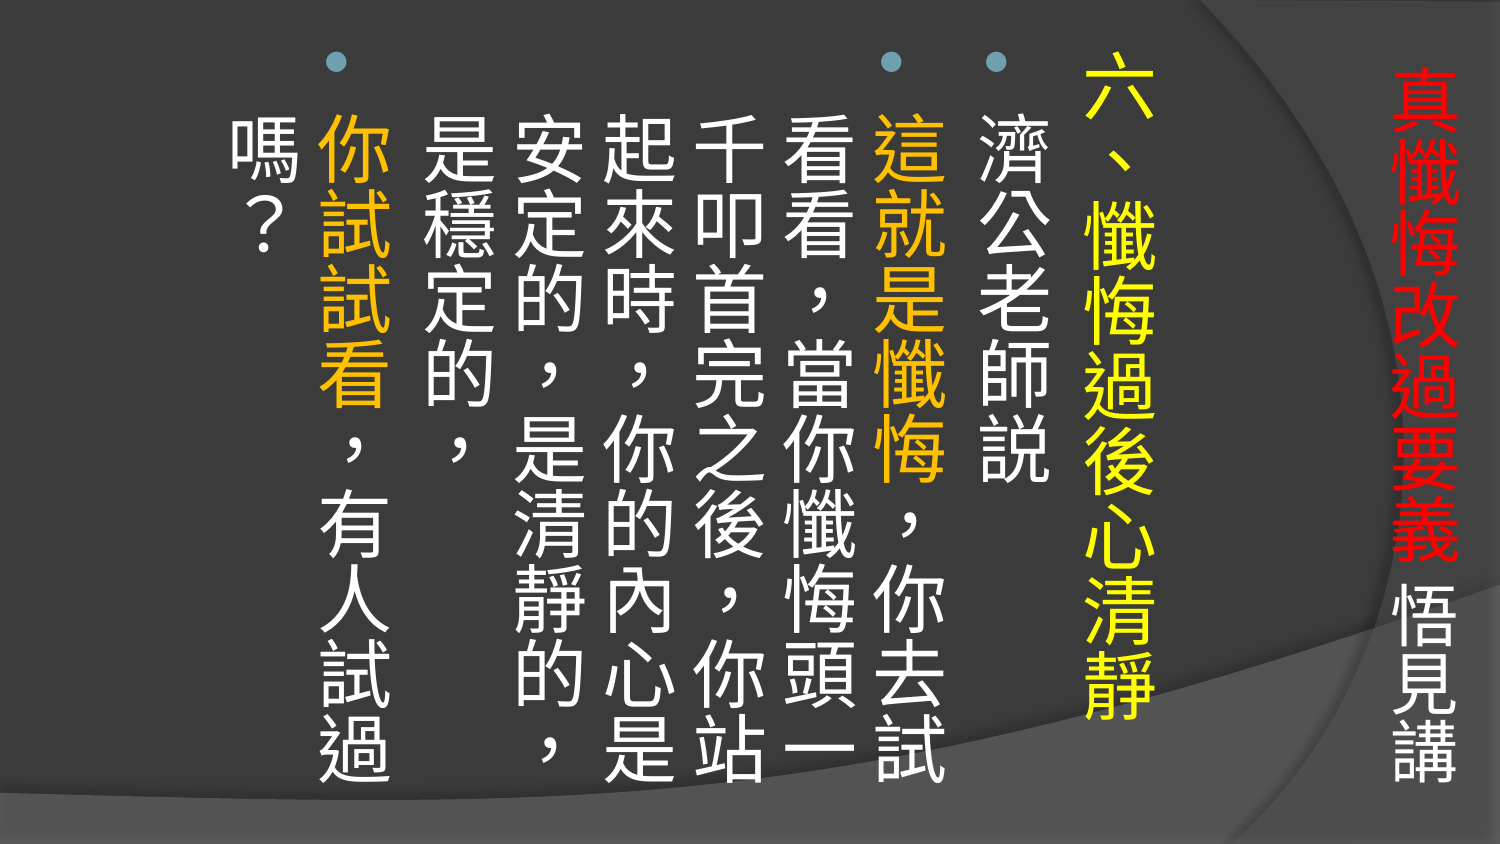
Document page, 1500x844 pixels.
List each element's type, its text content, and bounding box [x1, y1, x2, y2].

title 真懺悔改過要義 悟見講 [1365, 31, 1483, 820]
list 六、懺悔過後心清靜 濟公老師説 這就是懺悔，你去試看看，當你懺悔頭一千叩首完之後，你站起來時，你的內心是安定的，是清靜的，是穩定的， 你試試看，有人試過嗎？ [29, 27, 1365, 820]
